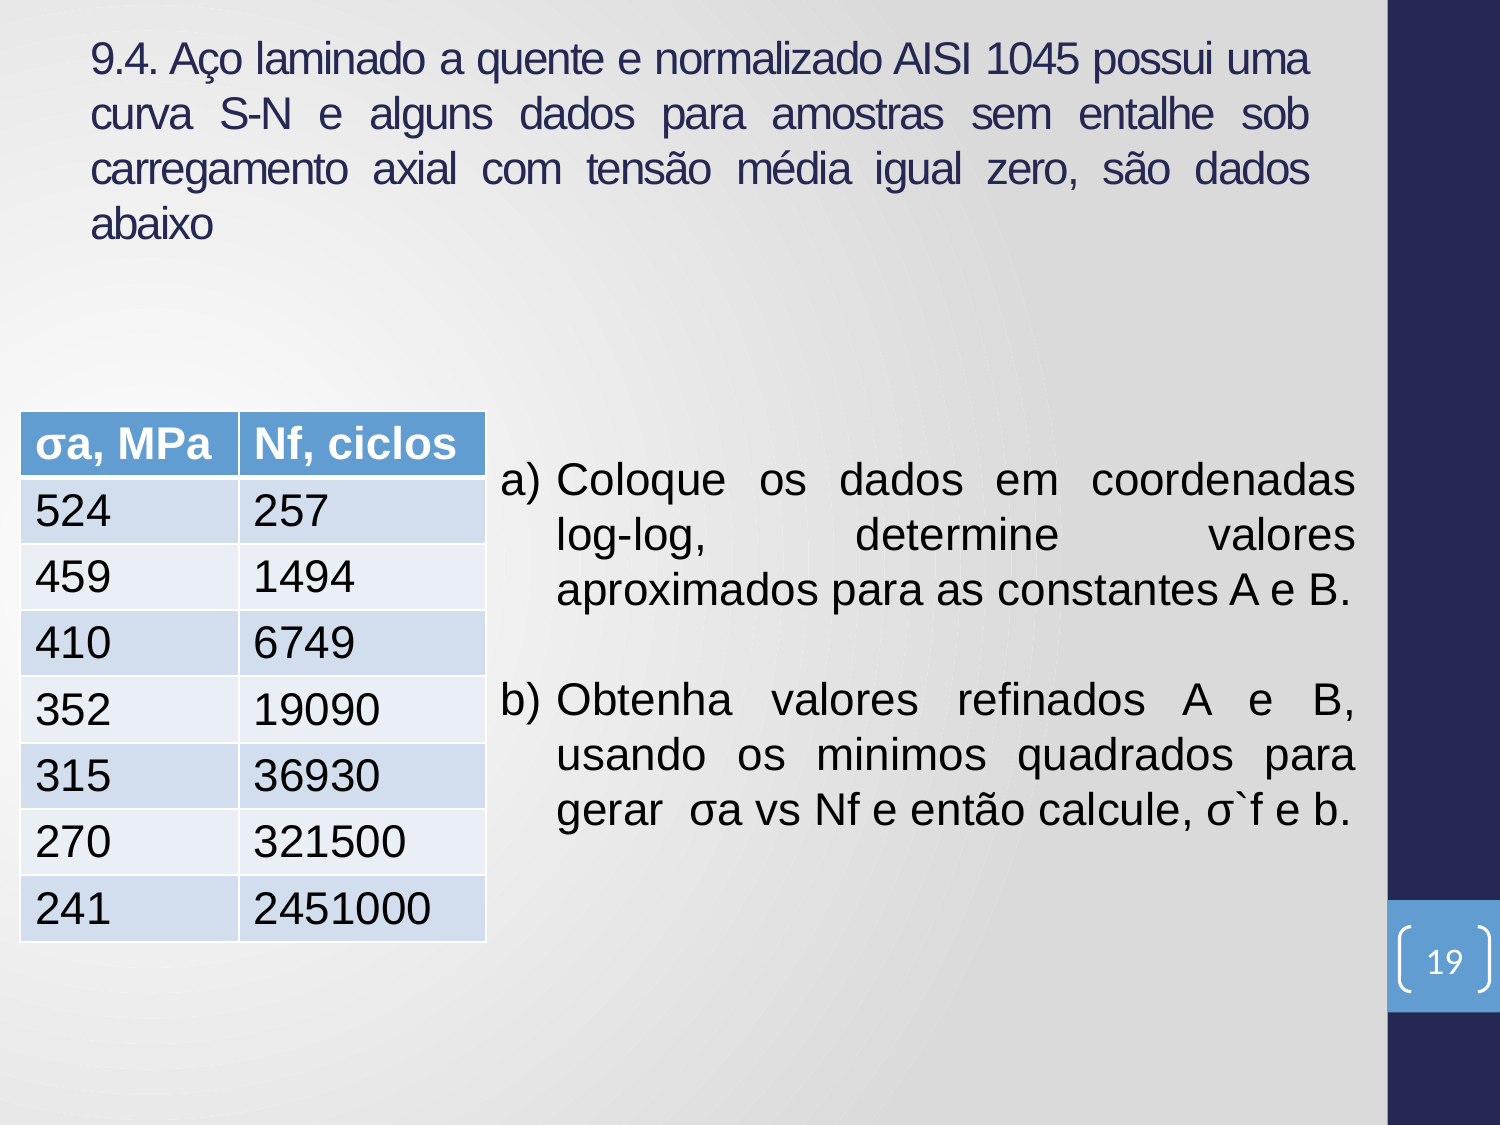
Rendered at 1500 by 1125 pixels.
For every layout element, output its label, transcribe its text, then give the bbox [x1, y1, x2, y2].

table_cell 321500 [240, 810, 485, 874]
table_cell 257 [240, 480, 485, 543]
table_cell 241 [21, 876, 238, 941]
table_cell 459 [21, 545, 238, 609]
table_cell 524 [21, 480, 238, 543]
slide_number 19 [1397, 925, 1492, 994]
table_header Nf, ciclos [240, 412, 485, 475]
table_cell 36930 [240, 744, 485, 808]
table_cell 6749 [240, 611, 485, 675]
table_cell 1494 [240, 545, 485, 609]
table_cell 19090 [240, 677, 485, 742]
title 9.4. Aço laminado a quente e normalizado AISI 1045 possui uma curva S-N e alguns dados para amostras sem entalhe sob carregamento axial com tensão média igual zero, são dados abaixo [75, 45, 1325, 233]
text_box Coloque os dados em coordenadas log-log, determine valores aproximados para as constantes A e B. Obtenha valores refinados A e B, usando os minimos quadrados para gerar σa vs Nf e então calcule, σ`f e b. [485, 442, 1372, 898]
table_cell 270 [21, 810, 238, 874]
table_cell 410 [21, 611, 238, 675]
table_header σa, MPa [21, 412, 238, 475]
table_cell 315 [21, 744, 238, 808]
table_cell 2451000 [240, 876, 485, 941]
table_cell 352 [21, 677, 238, 742]
